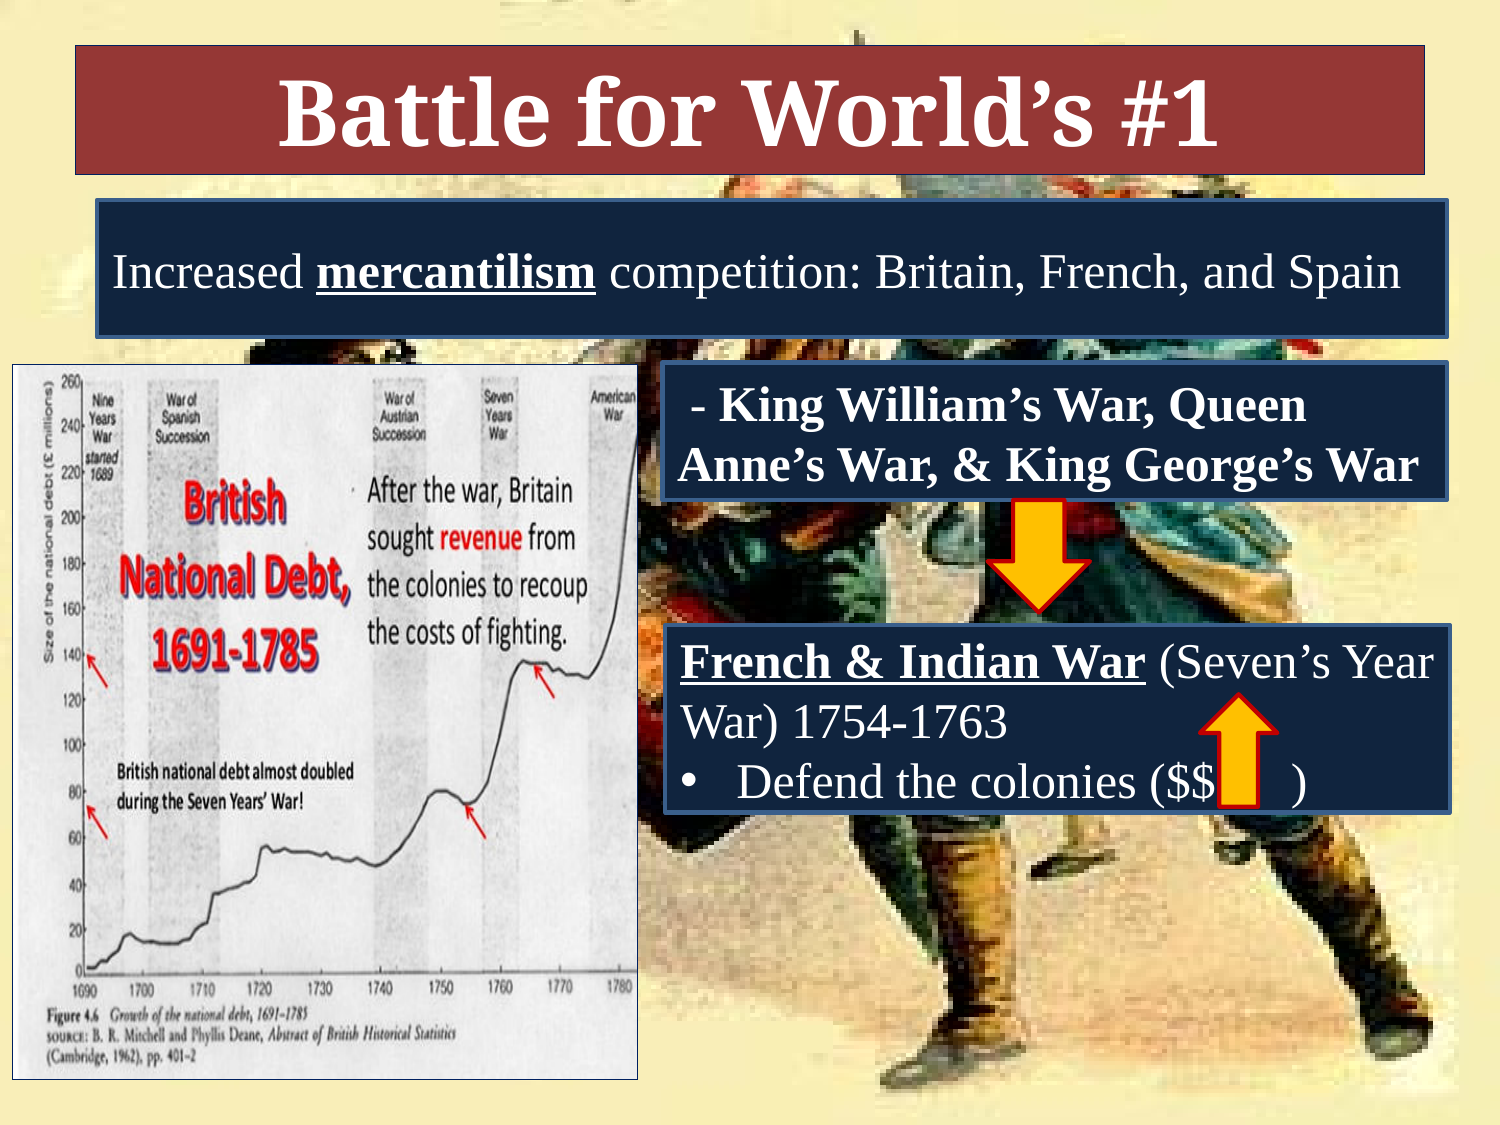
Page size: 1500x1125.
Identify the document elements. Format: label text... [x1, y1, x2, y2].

text_box [985, 497, 1092, 615]
text_box French & Indian War (Seven’s Year War) 1754-1763 Defend the colonies ($$$ ) [663, 623, 1452, 815]
picture [0, 0, 1500, 1125]
text_box [1198, 692, 1280, 809]
text_box - King William’s War, Queen Anne’s War, & King George’s War [660, 360, 1449, 502]
text_box Increased mercantilism competition: Britain, French, and Spain [95, 198, 1449, 339]
title Battle for World’s #1 [75, 45, 1425, 175]
